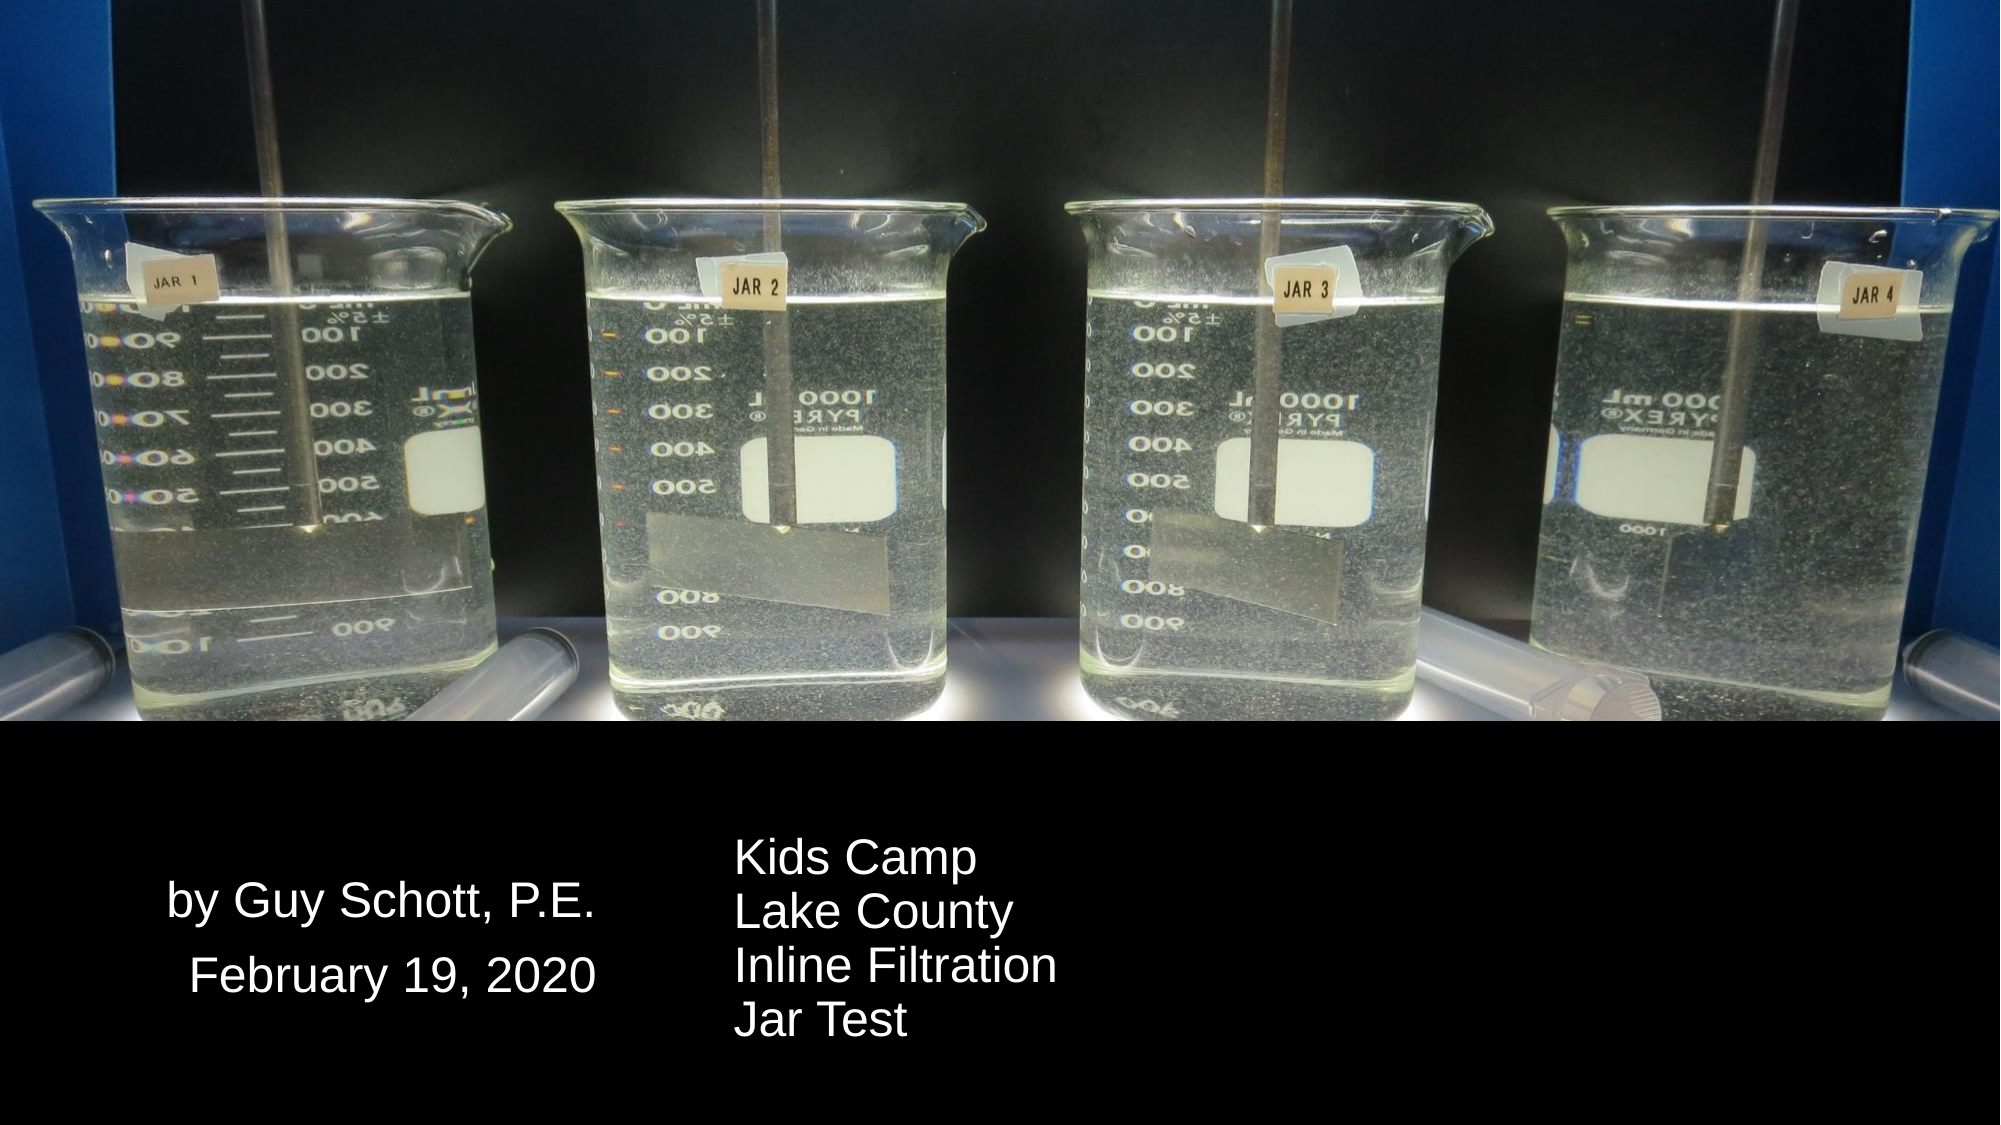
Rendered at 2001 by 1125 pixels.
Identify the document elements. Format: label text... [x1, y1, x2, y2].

subtitle by Guy Schott, P.E. February 19, 2020 [137, 835, 612, 1043]
picture [0, 0, 2000, 721]
title Kids Camp Lake County Inline Filtration Jar Test [718, 835, 1863, 1043]
